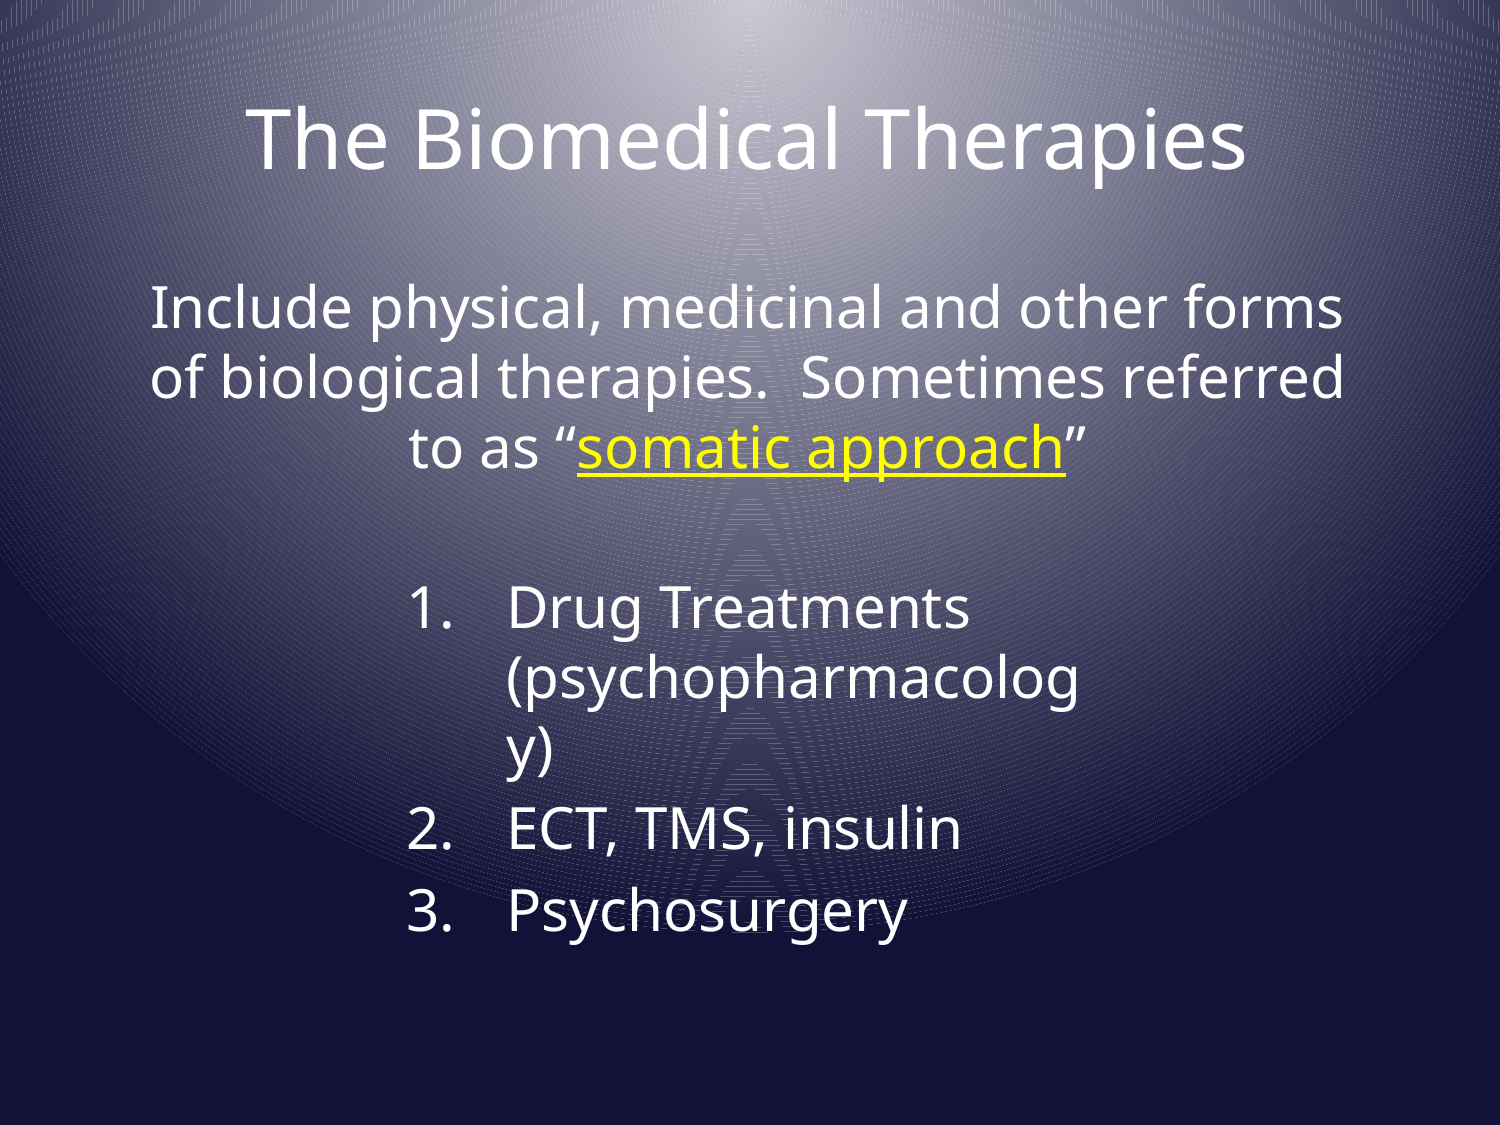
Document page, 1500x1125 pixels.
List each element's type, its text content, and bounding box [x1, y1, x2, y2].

text_box Drug Treatments (psychopharmacology) ECT, TMS, insulin Psychosurgery [391, 562, 1104, 813]
list Include physical, medicinal and other forms of biological therapies. Sometimes referred to as “somatic approach” [110, 262, 1386, 438]
title The Biomedical Therapies [110, 42, 1386, 230]
